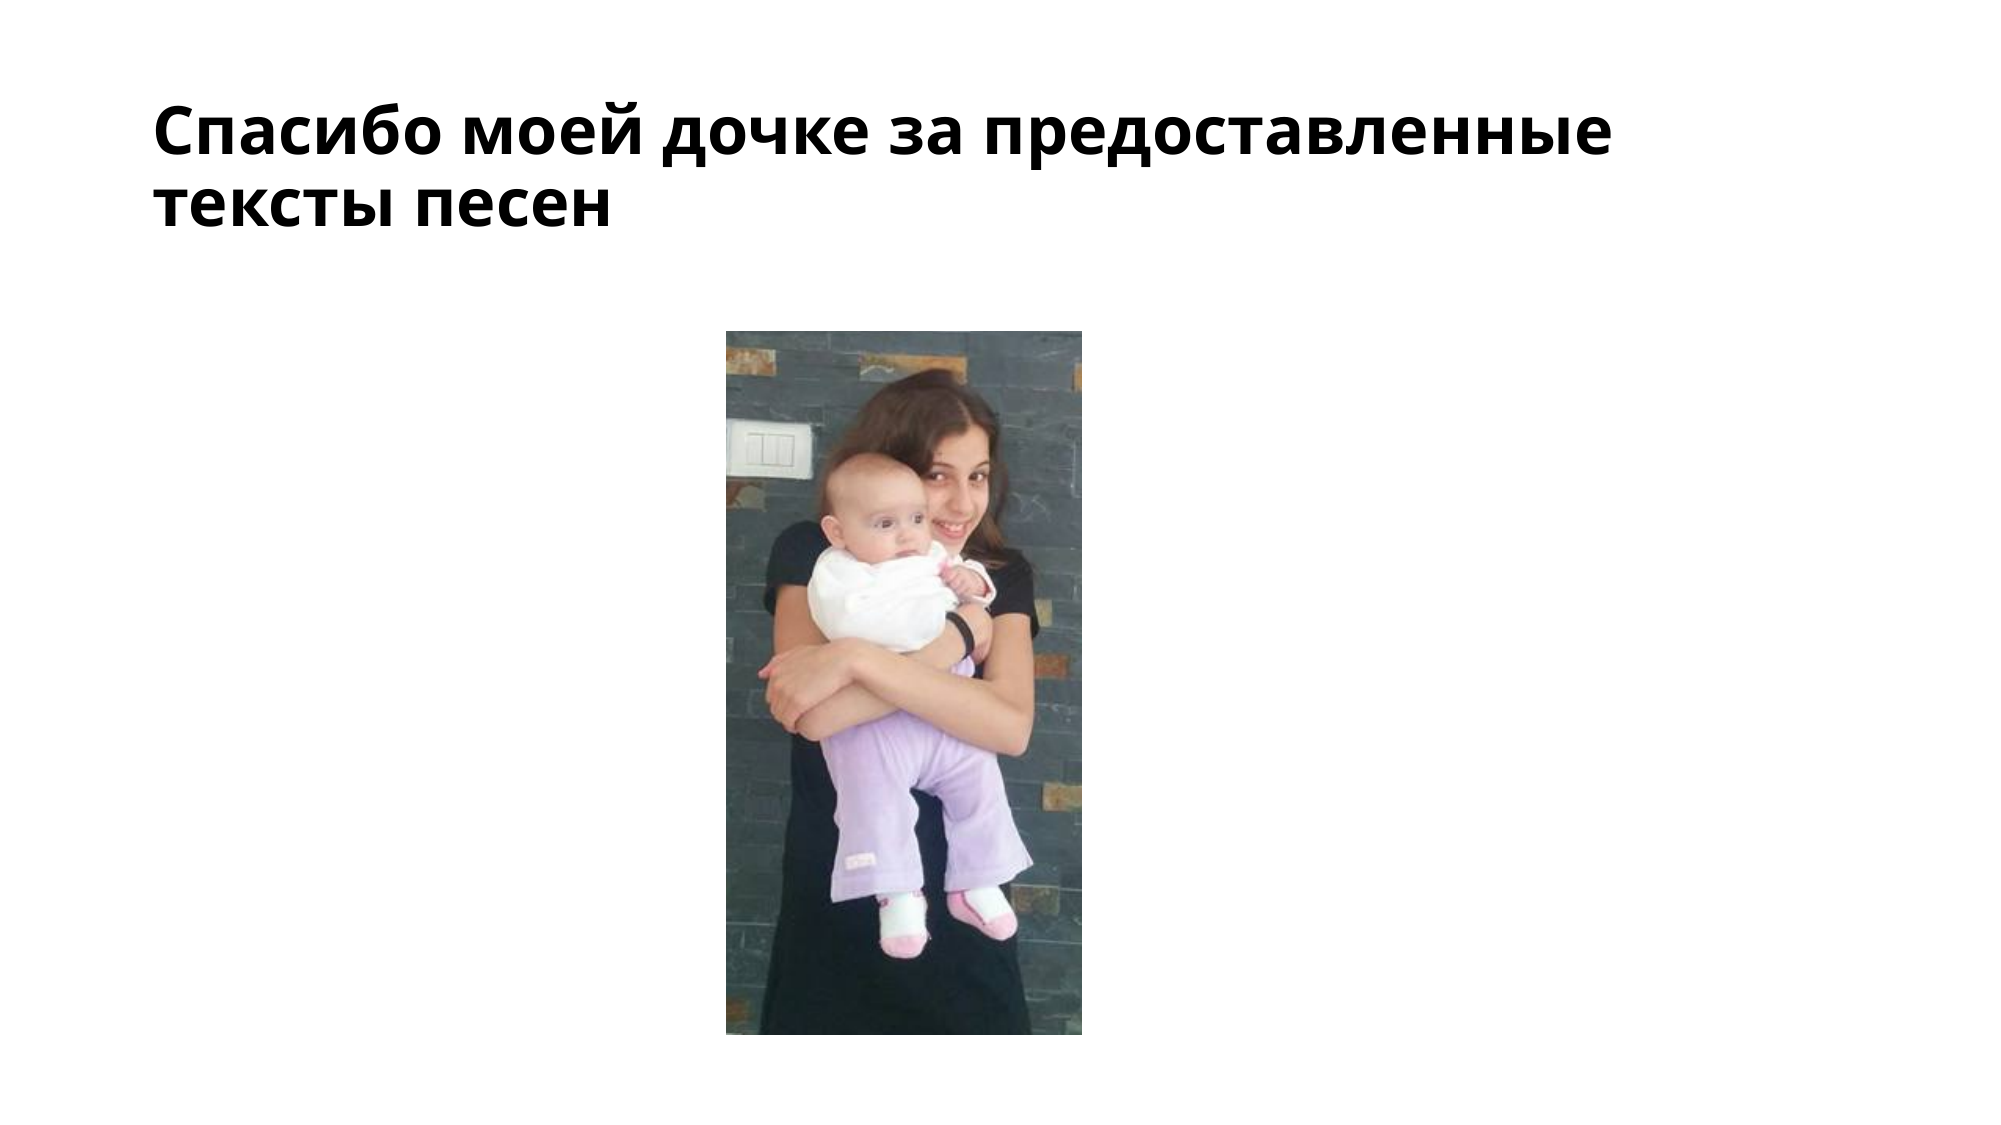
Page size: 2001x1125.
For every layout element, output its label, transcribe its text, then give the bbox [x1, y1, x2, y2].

title Спасибо моей дочке за предоставленные тексты песен [137, 59, 1863, 278]
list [726, 331, 1082, 1035]
